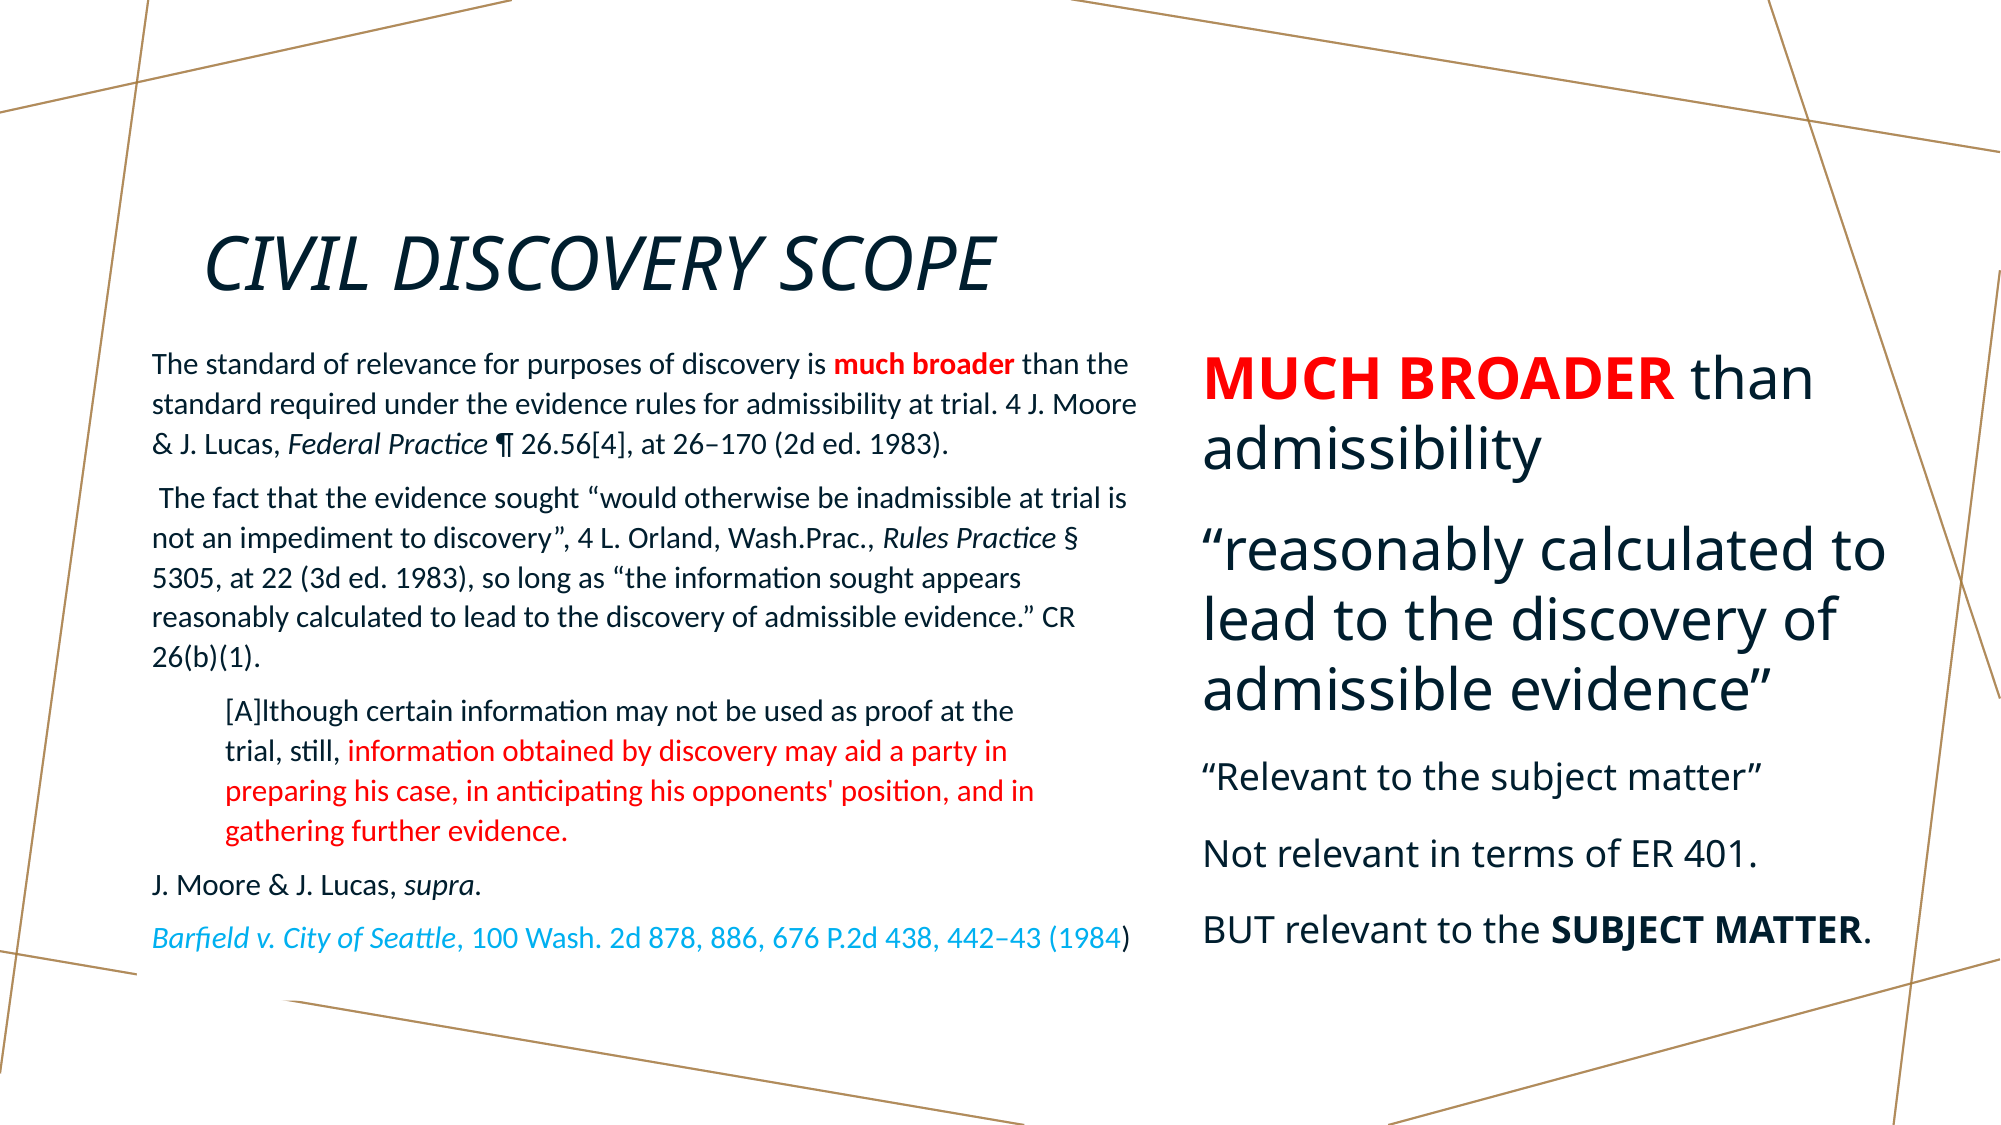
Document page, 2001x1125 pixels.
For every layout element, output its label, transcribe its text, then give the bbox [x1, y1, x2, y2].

list MUCH BROADER than admissibility “reasonably calculated to lead to the discovery of admissible evidence” “Relevant to the subject matter” Not relevant in terms of ER 401. BUT relevant to the SUBJECT MATTER. [1187, 333, 1920, 1001]
list The standard of relevance for purposes of discovery is much broader than the standard required under the evidence rules for admissibility at trial. 4 J. Moore & J. Lucas, Federal Practice ¶ 26.56[4], at 26–170 (2d ed. 1983). The fact that the evidence sought “would otherwise be inadmissible at trial is not an impediment to discovery”, 4 L. Orland, Wash.Prac., Rules Practice § 5305, at 22 (3d ed. 1983), so long as “the information sought appears reasonably calculated to lead to the discovery of admissible evidence.” CR 26(b)(1). [A]lthough certain information may not be used as proof at the trial, still, information obtained by discovery may aid a party in preparing his case, in anticipating his opponents' position, and in gathering further evidence. J. Moore & J. Lucas, supra. Barfield v. City of Seattle, 100 Wash. 2d 878, 886, 676 P.2d 438, 442–43 (1984) [136, 333, 1160, 1001]
title Civil discovery scope [187, 87, 1813, 315]
